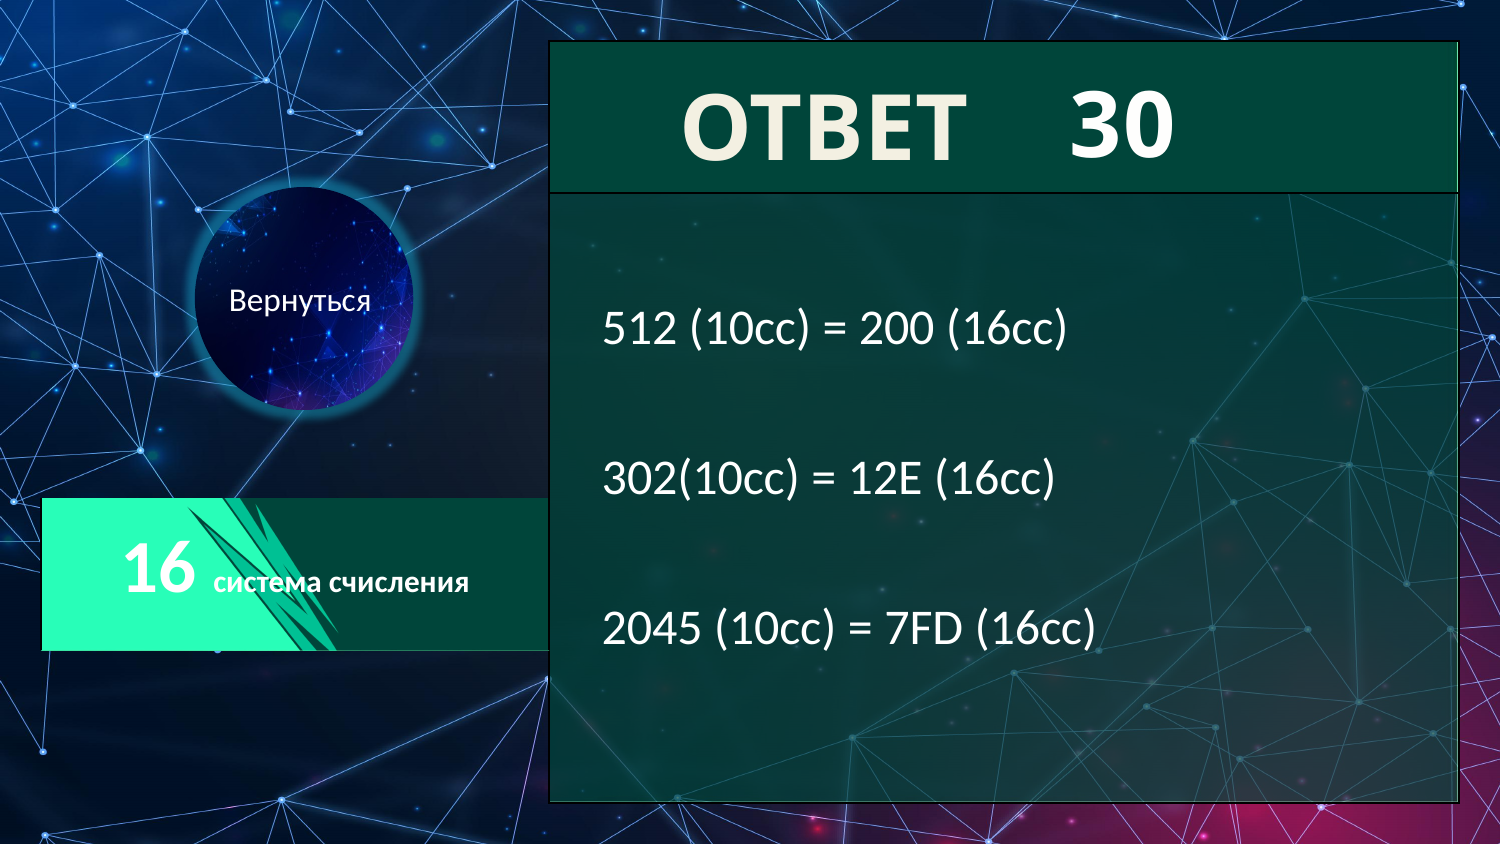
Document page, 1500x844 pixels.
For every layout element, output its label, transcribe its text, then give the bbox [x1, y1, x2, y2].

text_box 512 (10сс) = 200 (16сс) (10сс) = 12Е (16сс) 2045 (10сс) = 7FD (16сс) [586, 197, 1113, 663]
table_cell [41, 346, 549, 498]
table_cell [41, 650, 549, 803]
table_cell 16 система счисления [42, 498, 548, 650]
text_box Вернуться [194, 187, 414, 411]
text_box ОТВЕТ [618, 57, 1030, 191]
table_cell [550, 194, 1458, 802]
picture [0, 0, 1500, 844]
table_cell [376, 193, 549, 346]
text_box 30 [1044, 54, 1201, 188]
table_cell [41, 193, 235, 346]
table_header [550, 42, 1458, 192]
table_header [41, 41, 549, 193]
